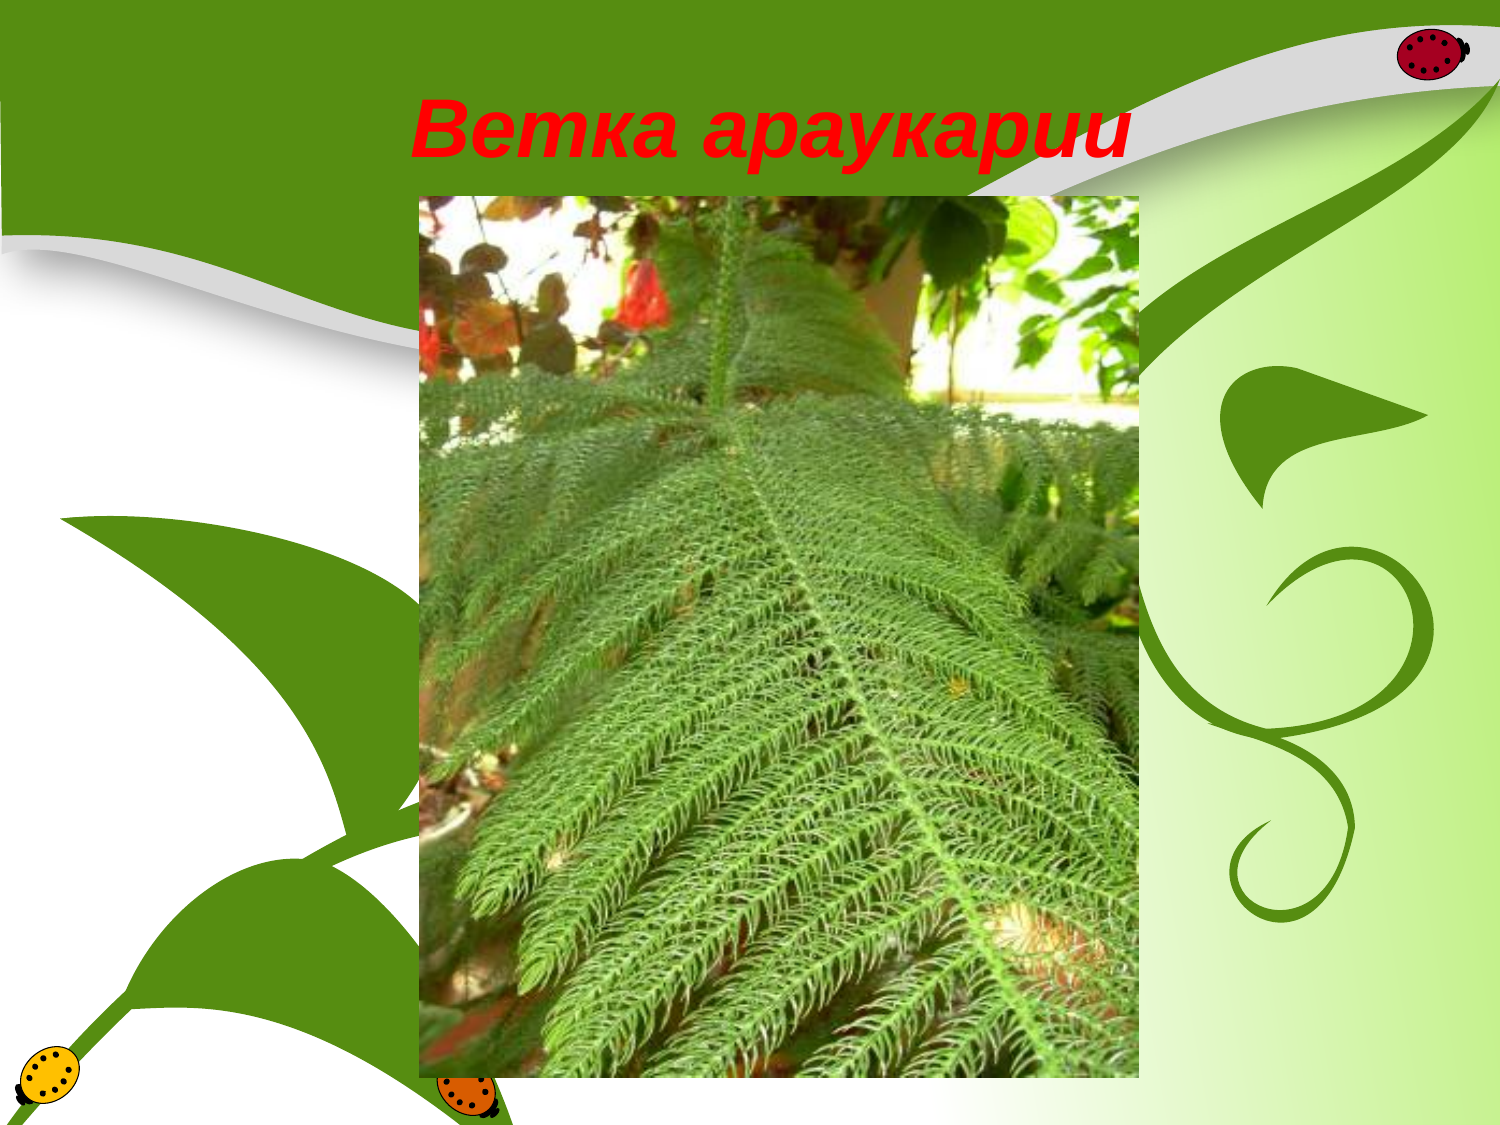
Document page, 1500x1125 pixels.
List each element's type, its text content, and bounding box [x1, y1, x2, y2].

picture [418, 196, 1139, 1079]
text_box Ветка араукарии [395, 66, 1149, 182]
